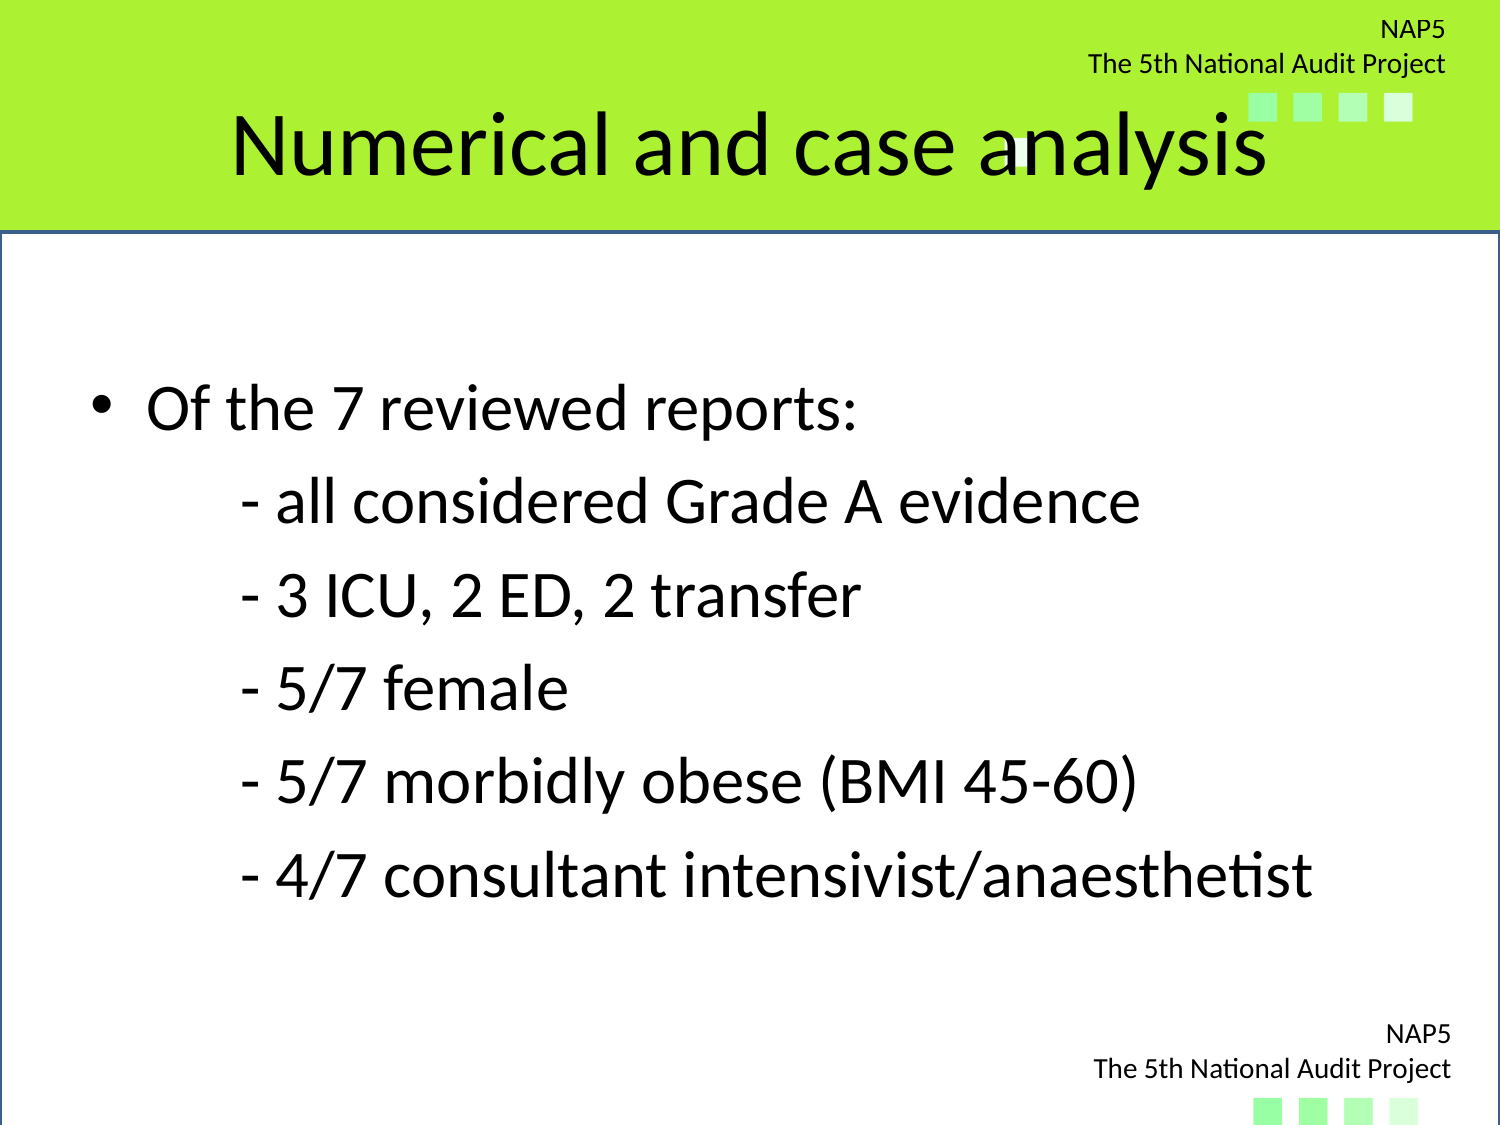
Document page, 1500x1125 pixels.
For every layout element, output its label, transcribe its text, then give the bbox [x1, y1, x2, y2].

title Numerical and case analysis [75, 45, 1425, 233]
list Of the 7 reviewed reports: - all considered Grade A evidence - 3 ICU, 2 ED, 2 transfer - 5/7 female - 5/7 morbidly obese (BMI 45-60) - 4/7 consultant intensivist/anaesthetist [75, 262, 1425, 1005]
